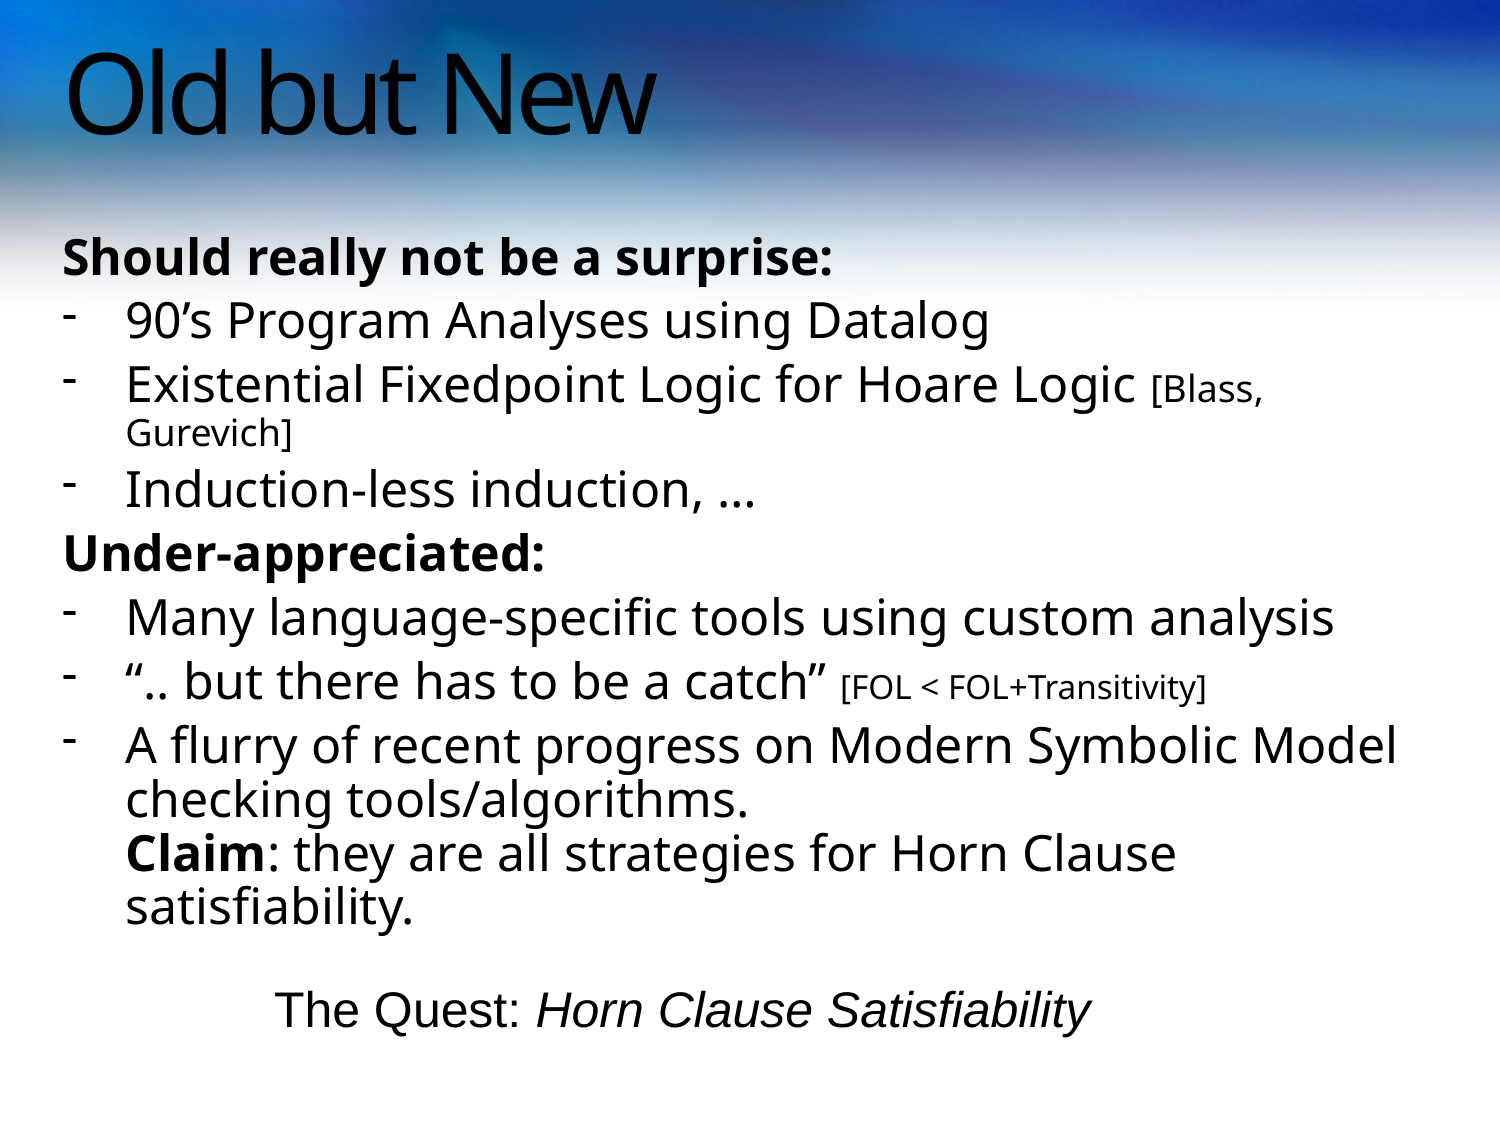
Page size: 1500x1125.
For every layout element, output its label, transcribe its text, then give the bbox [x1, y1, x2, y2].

text_box The Quest: Horn Clause Satisfiability [259, 969, 1106, 1045]
picture [0, 0, 1500, 1125]
title Old but New [62, 37, 1438, 162]
list Should really not be a surprise: 90’s Program Analyses using Datalog Existential Fixedpoint Logic for Hoare Logic [Blass, Gurevich] Induction-less induction, … Under-appreciated: Many language-specific tools using custom analysis “.. but there has to be a catch” [FOL < FOL+Transitivity] A flurry of recent progress on Modern Symbolic Model checking tools/algorithms. Claim: they are all strategies for Horn Clause satisfiability. [62, 231, 1438, 929]
